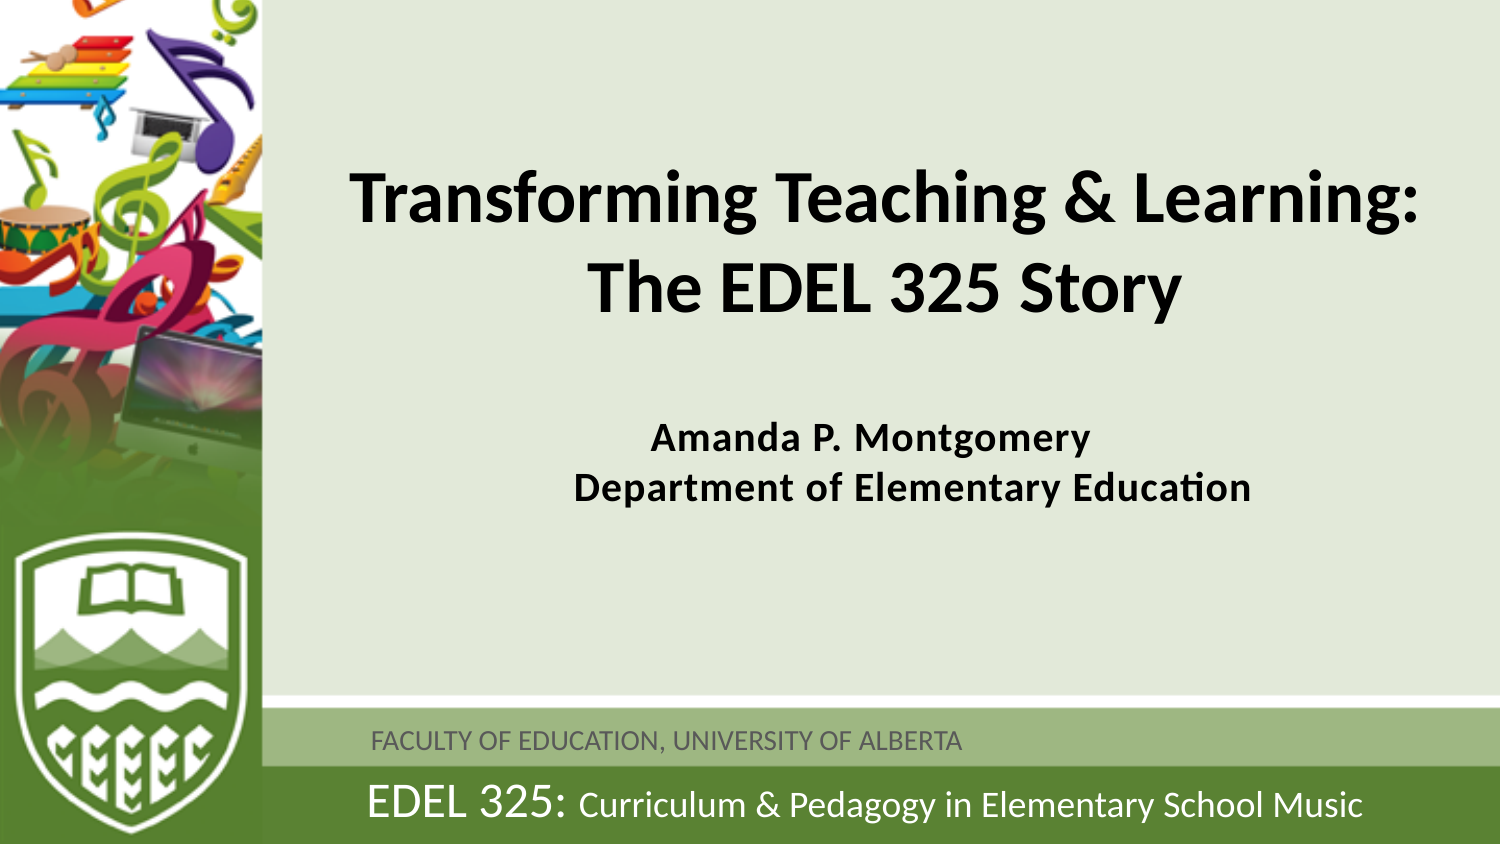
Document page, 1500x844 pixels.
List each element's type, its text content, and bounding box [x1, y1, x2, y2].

text_box Transforming Teaching & Learning: The EDEL 325 Story [311, 72, 1461, 403]
text_box Amanda P. Montgomery Department of Elementary Education [474, 402, 1268, 518]
picture [0, 0, 1500, 844]
